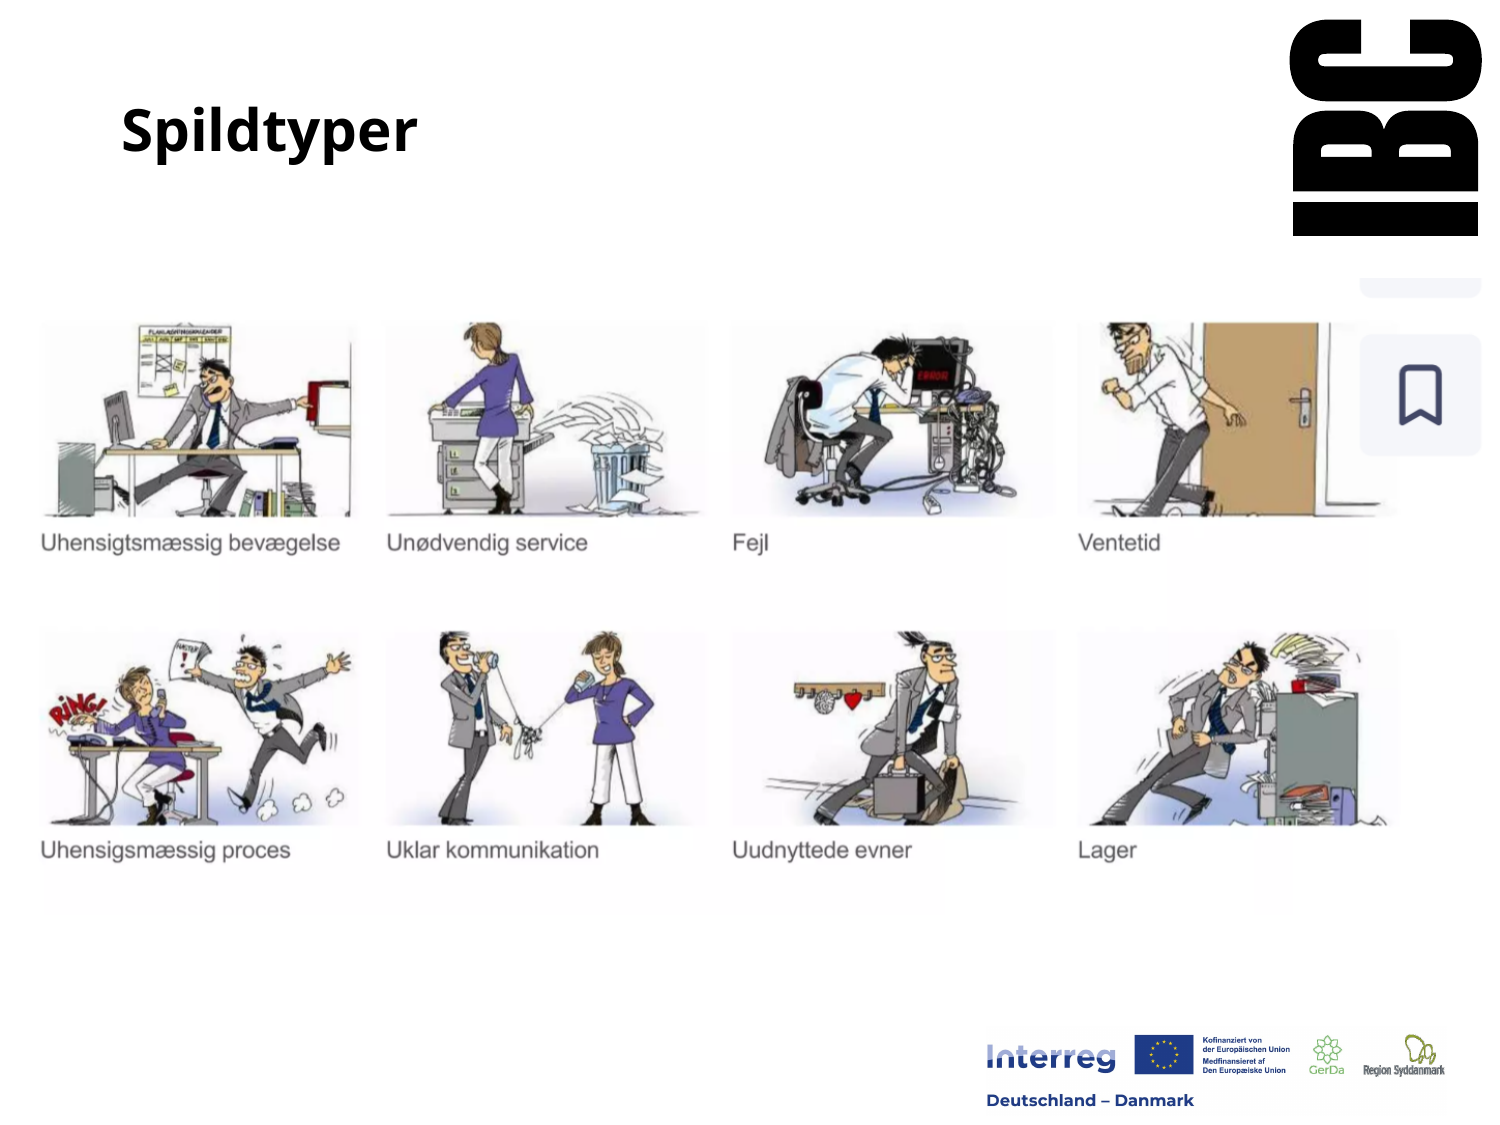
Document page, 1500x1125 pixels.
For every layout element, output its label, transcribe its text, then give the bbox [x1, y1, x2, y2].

text_box Spildtyper [121, 89, 419, 163]
picture [986, 1026, 1447, 1116]
picture [0, 278, 1500, 915]
